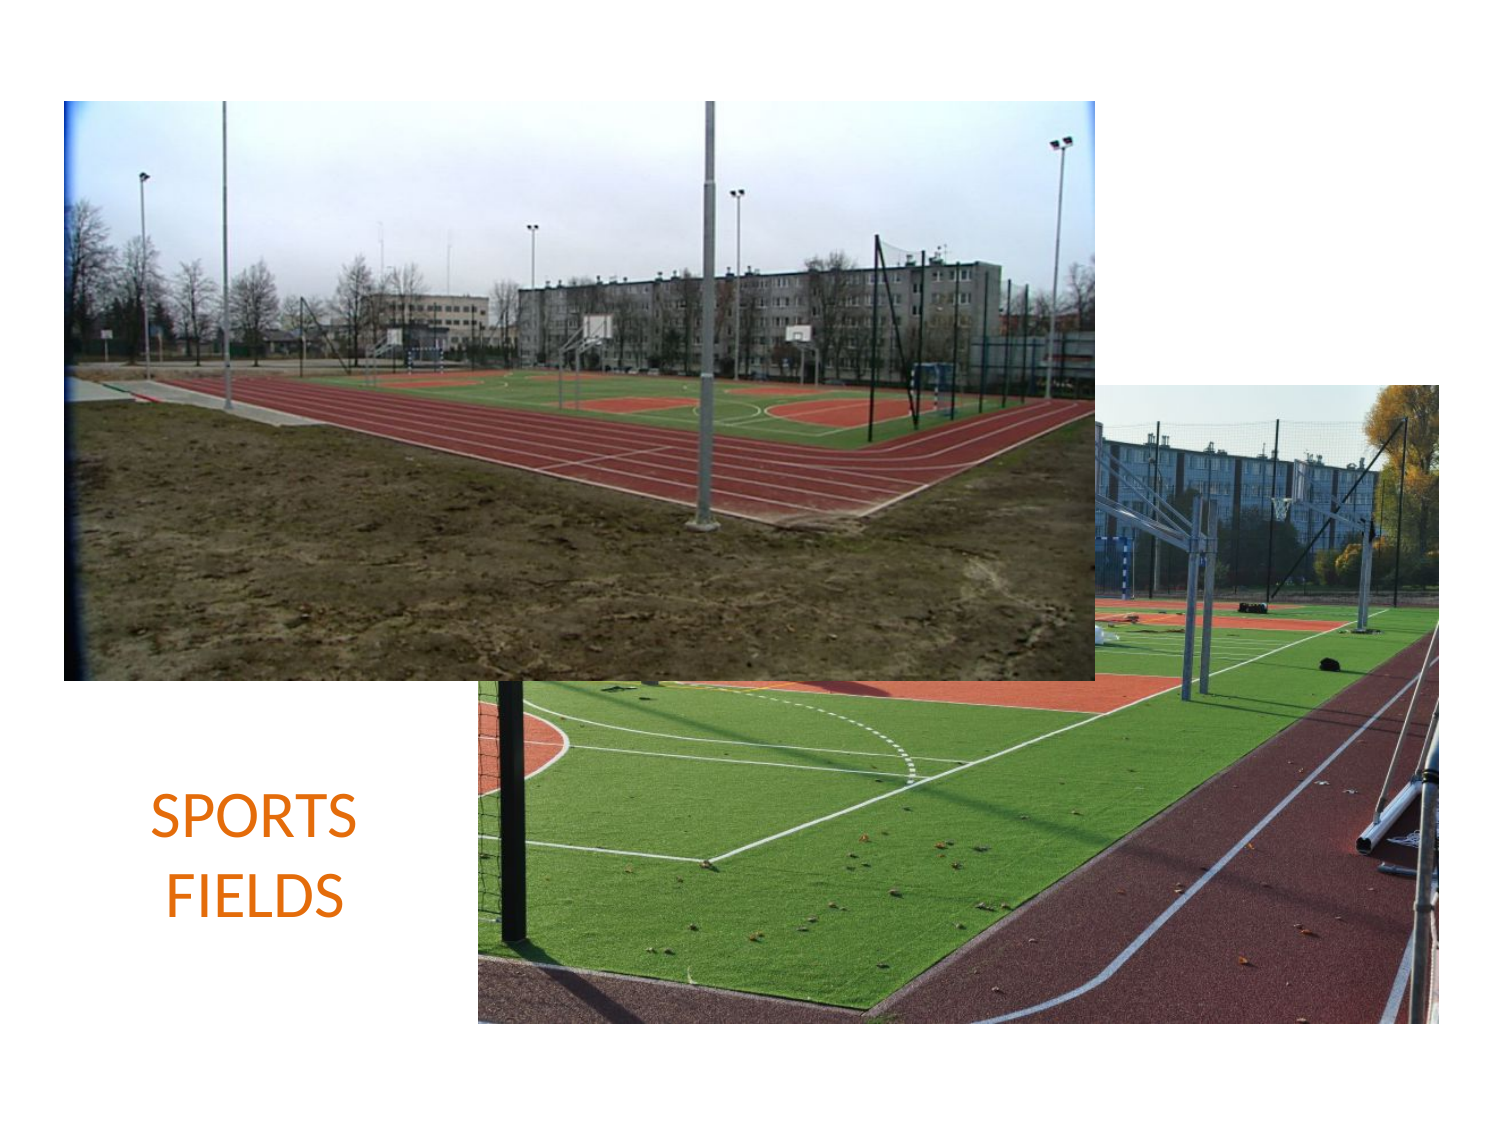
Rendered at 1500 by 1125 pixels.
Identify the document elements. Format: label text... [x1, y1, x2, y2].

picture [64, 101, 1440, 1024]
text_box SPORTS FIELDS [135, 763, 420, 938]
